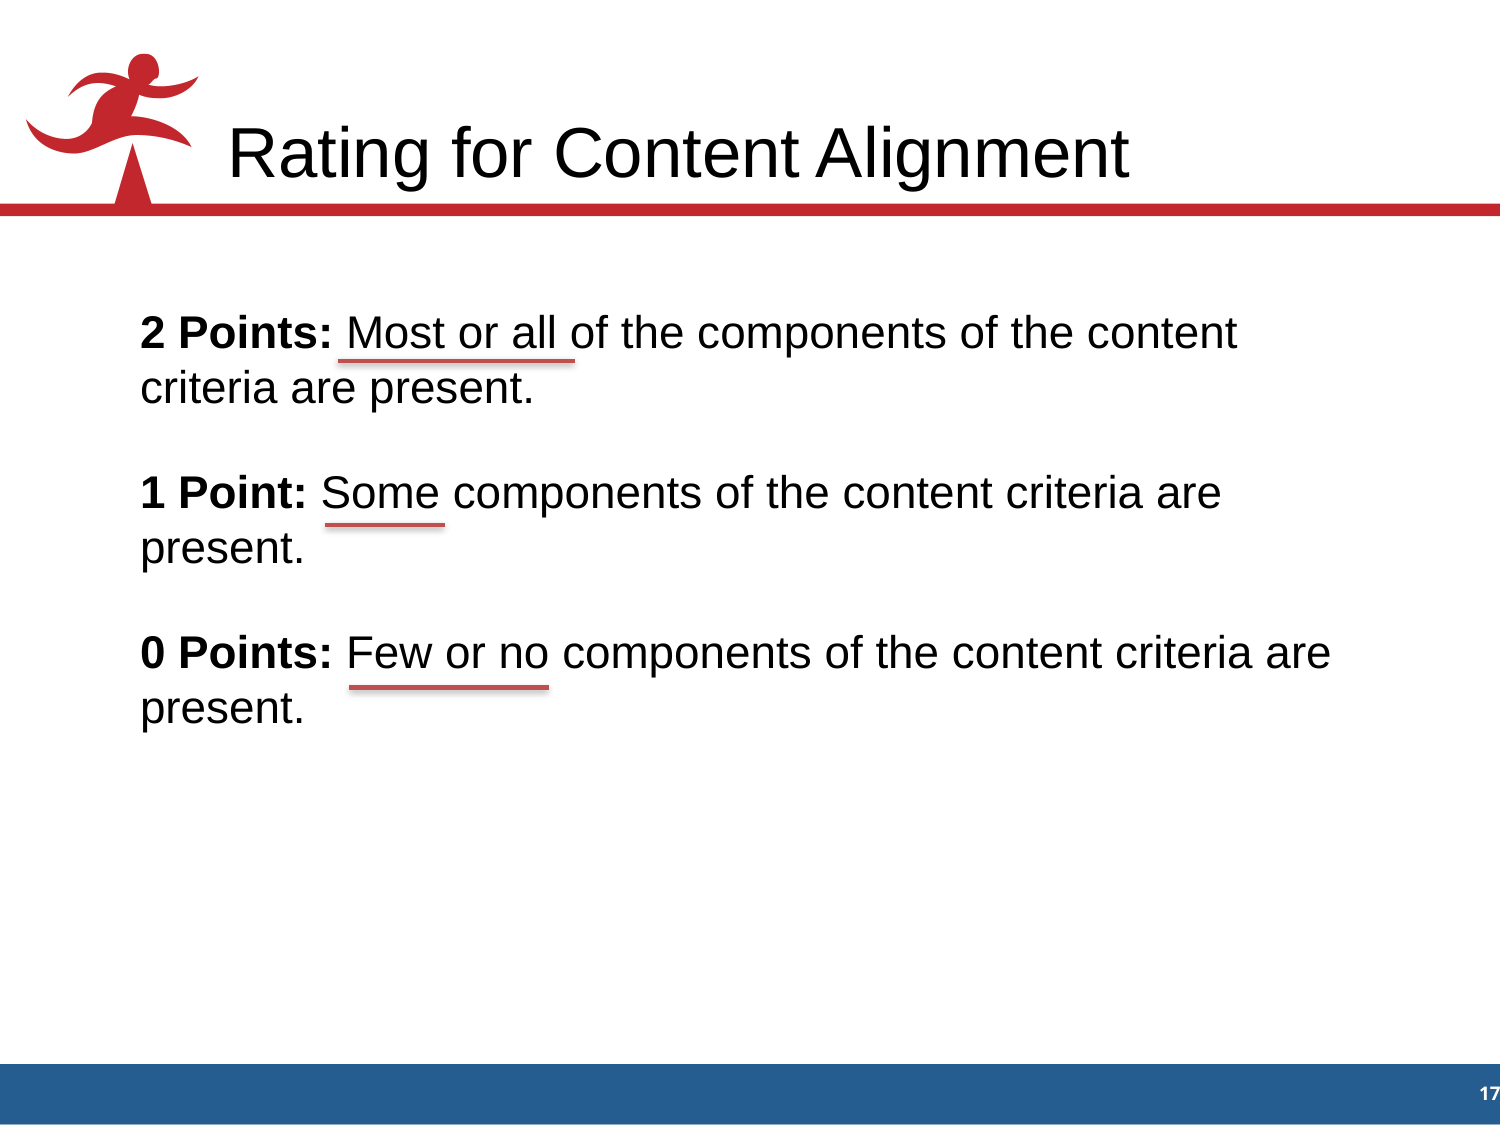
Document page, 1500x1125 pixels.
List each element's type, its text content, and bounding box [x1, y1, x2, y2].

list 2 Points: Most or all of the components of the content criteria are present. 1 Point: Some components of the content criteria are present. 0 Points: Few or no components of the content criteria are present. [125, 295, 1400, 1025]
picture [0, 0, 1500, 1125]
title Rating for Content Alignment [212, 50, 1463, 200]
